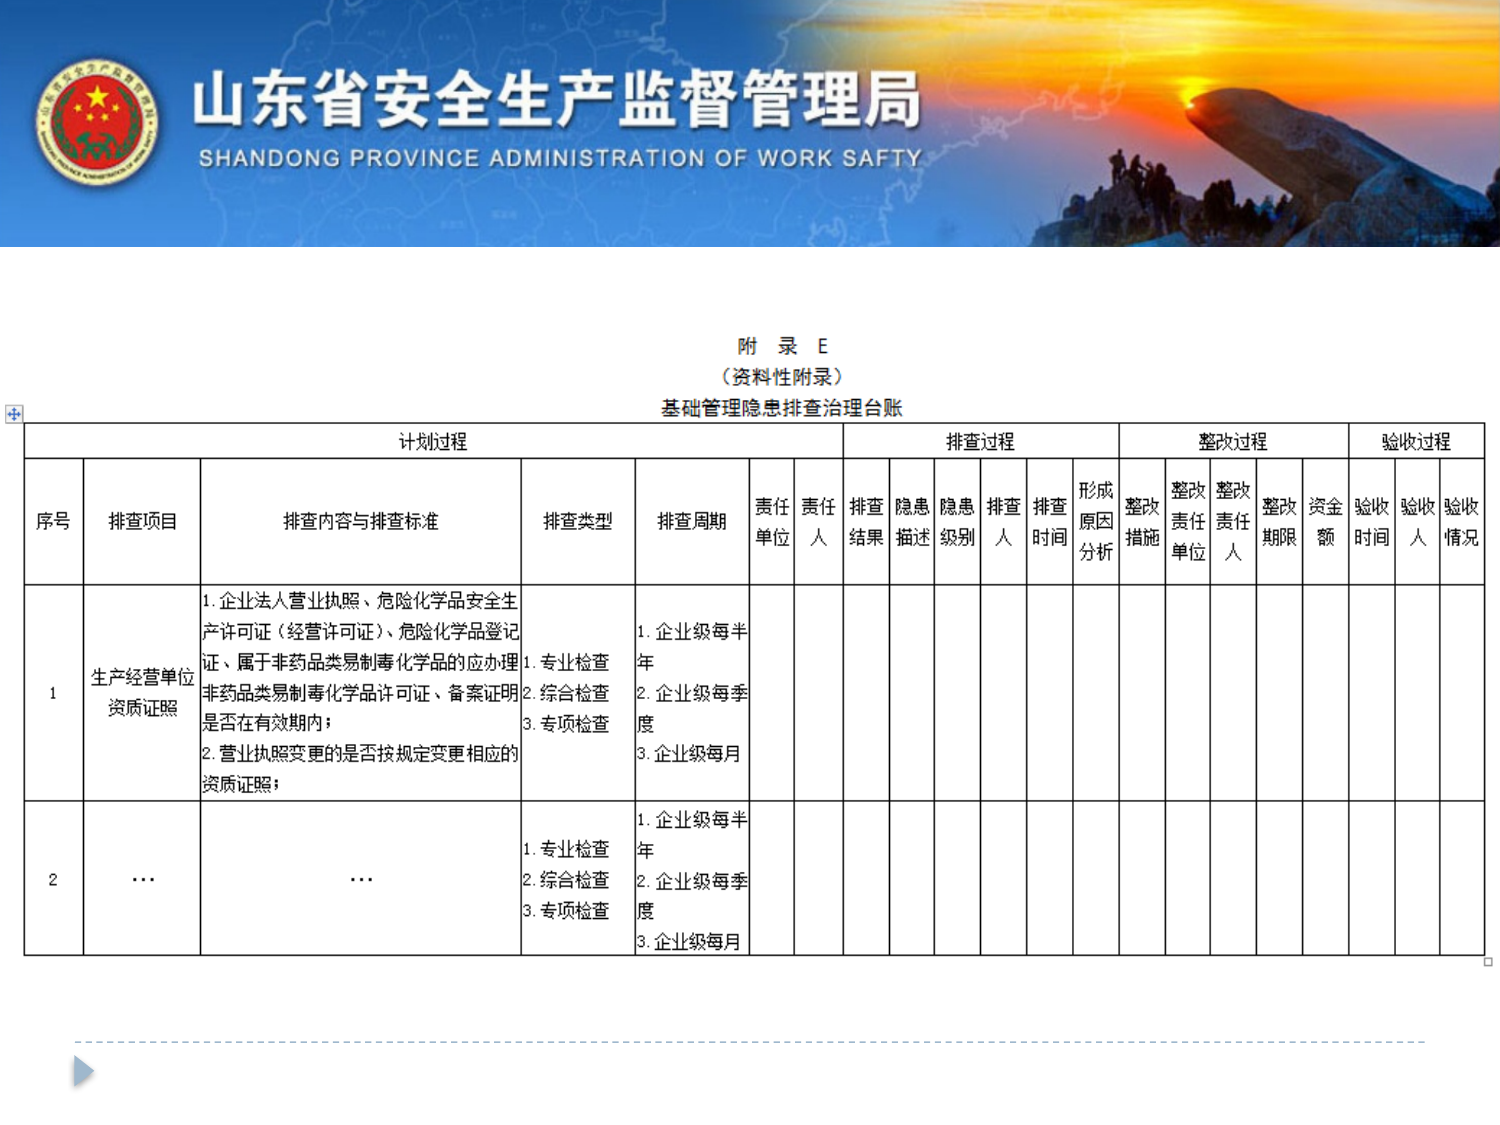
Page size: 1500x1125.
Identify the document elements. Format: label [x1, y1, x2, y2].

picture [0, 0, 1500, 247]
picture [5, 302, 1500, 968]
